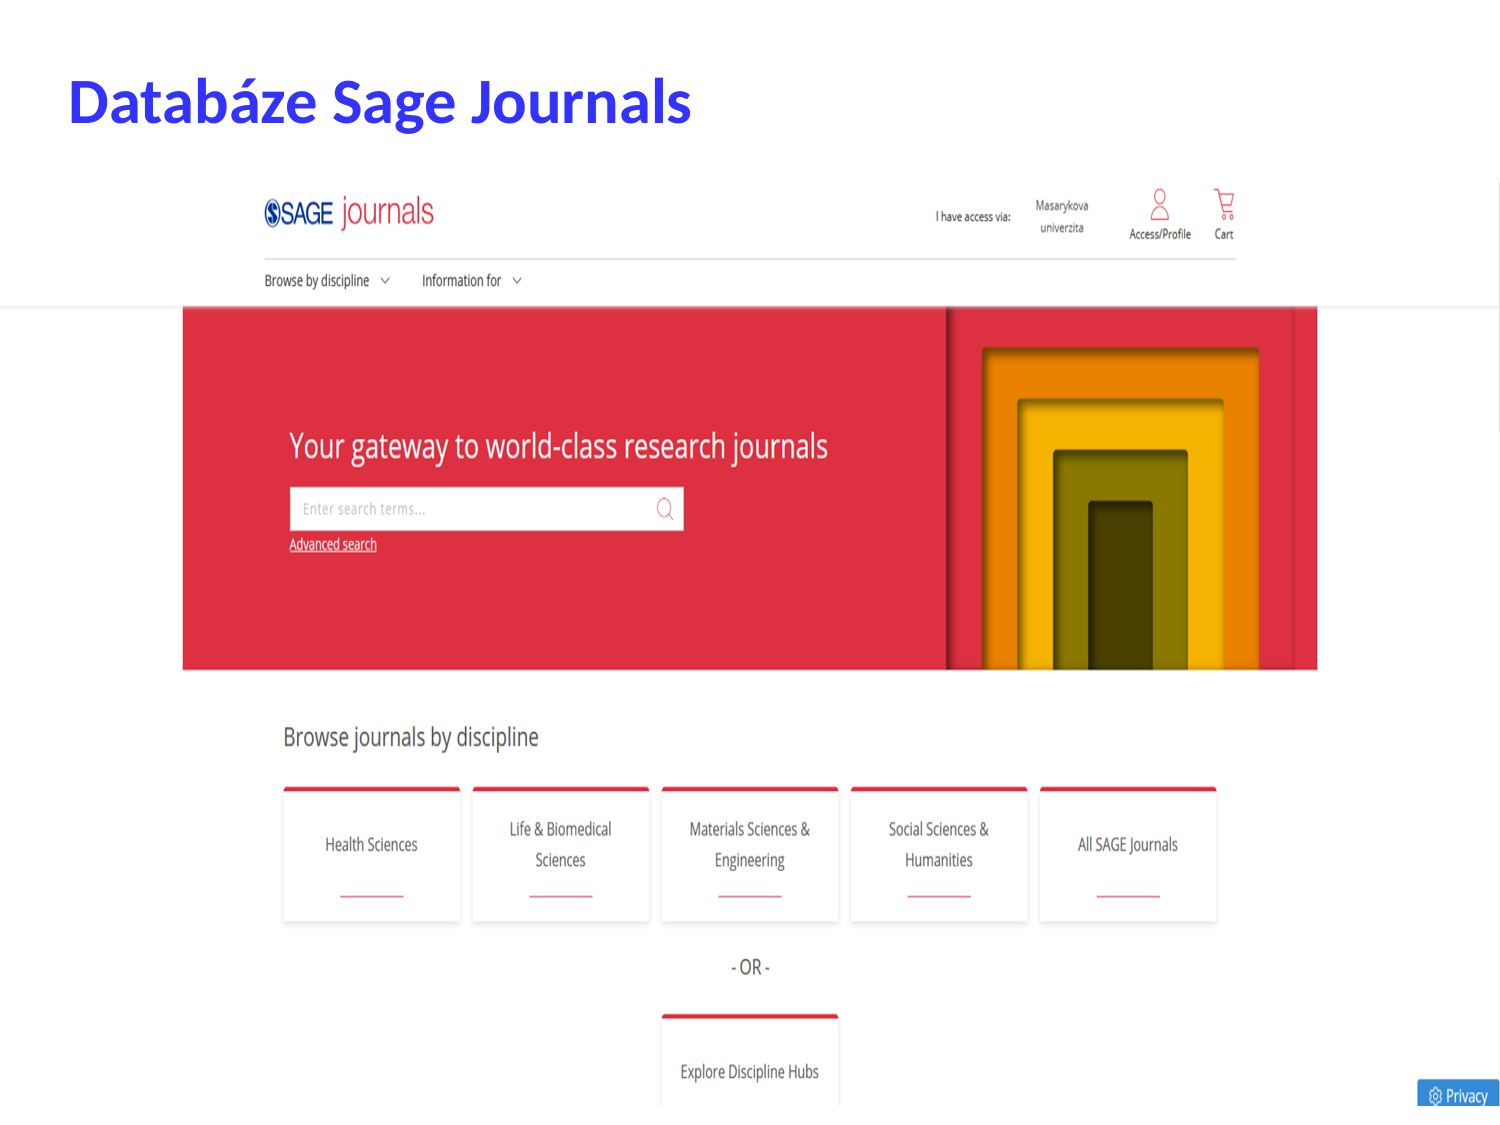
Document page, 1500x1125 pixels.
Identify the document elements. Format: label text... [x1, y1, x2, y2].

picture [0, 182, 1500, 1107]
title Databáze Sage Journals [53, 38, 1479, 180]
